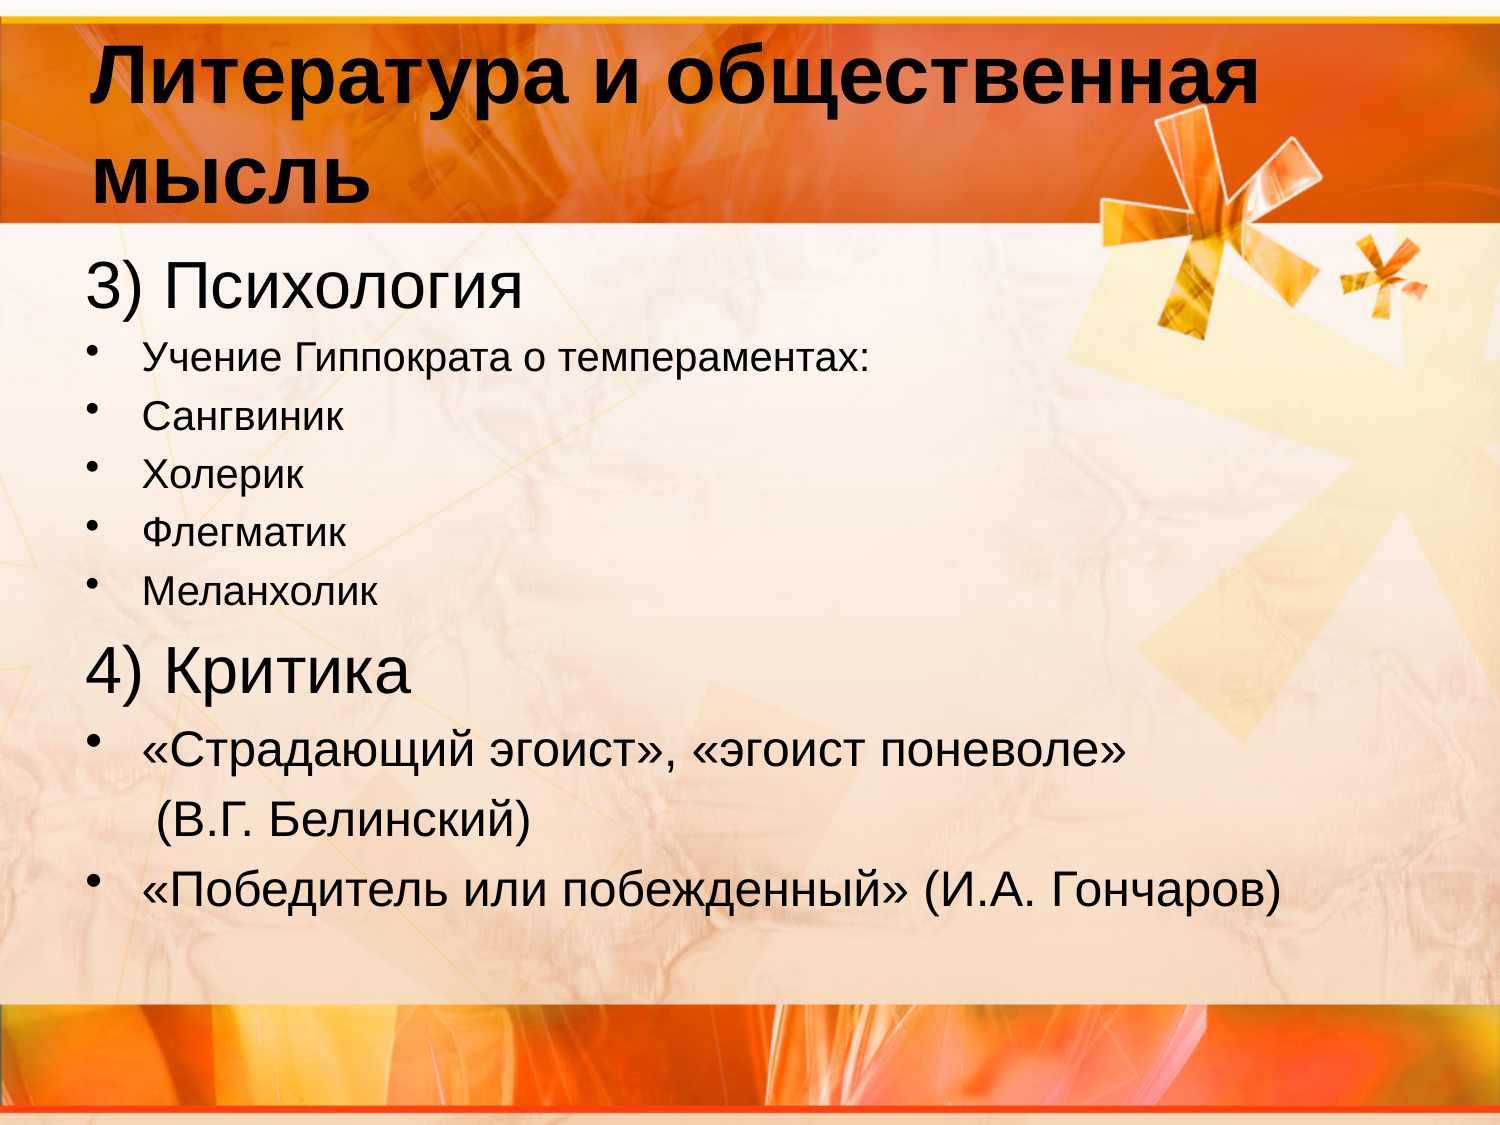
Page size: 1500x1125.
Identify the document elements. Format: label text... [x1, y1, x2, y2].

list 3) Психология Учение Гиппократа о темпераментах: Сангвиник Холерик Флегматик Меланхолик 4) Критика «Страдающий эгоист», «эгоист поневоле» (В.Г. Белинский) «Победитель или побежденный» (И.А. Гончаров) [70, 234, 1421, 897]
picture [0, 0, 1500, 1125]
title Литература и общественная мысль [74, 26, 1426, 215]
